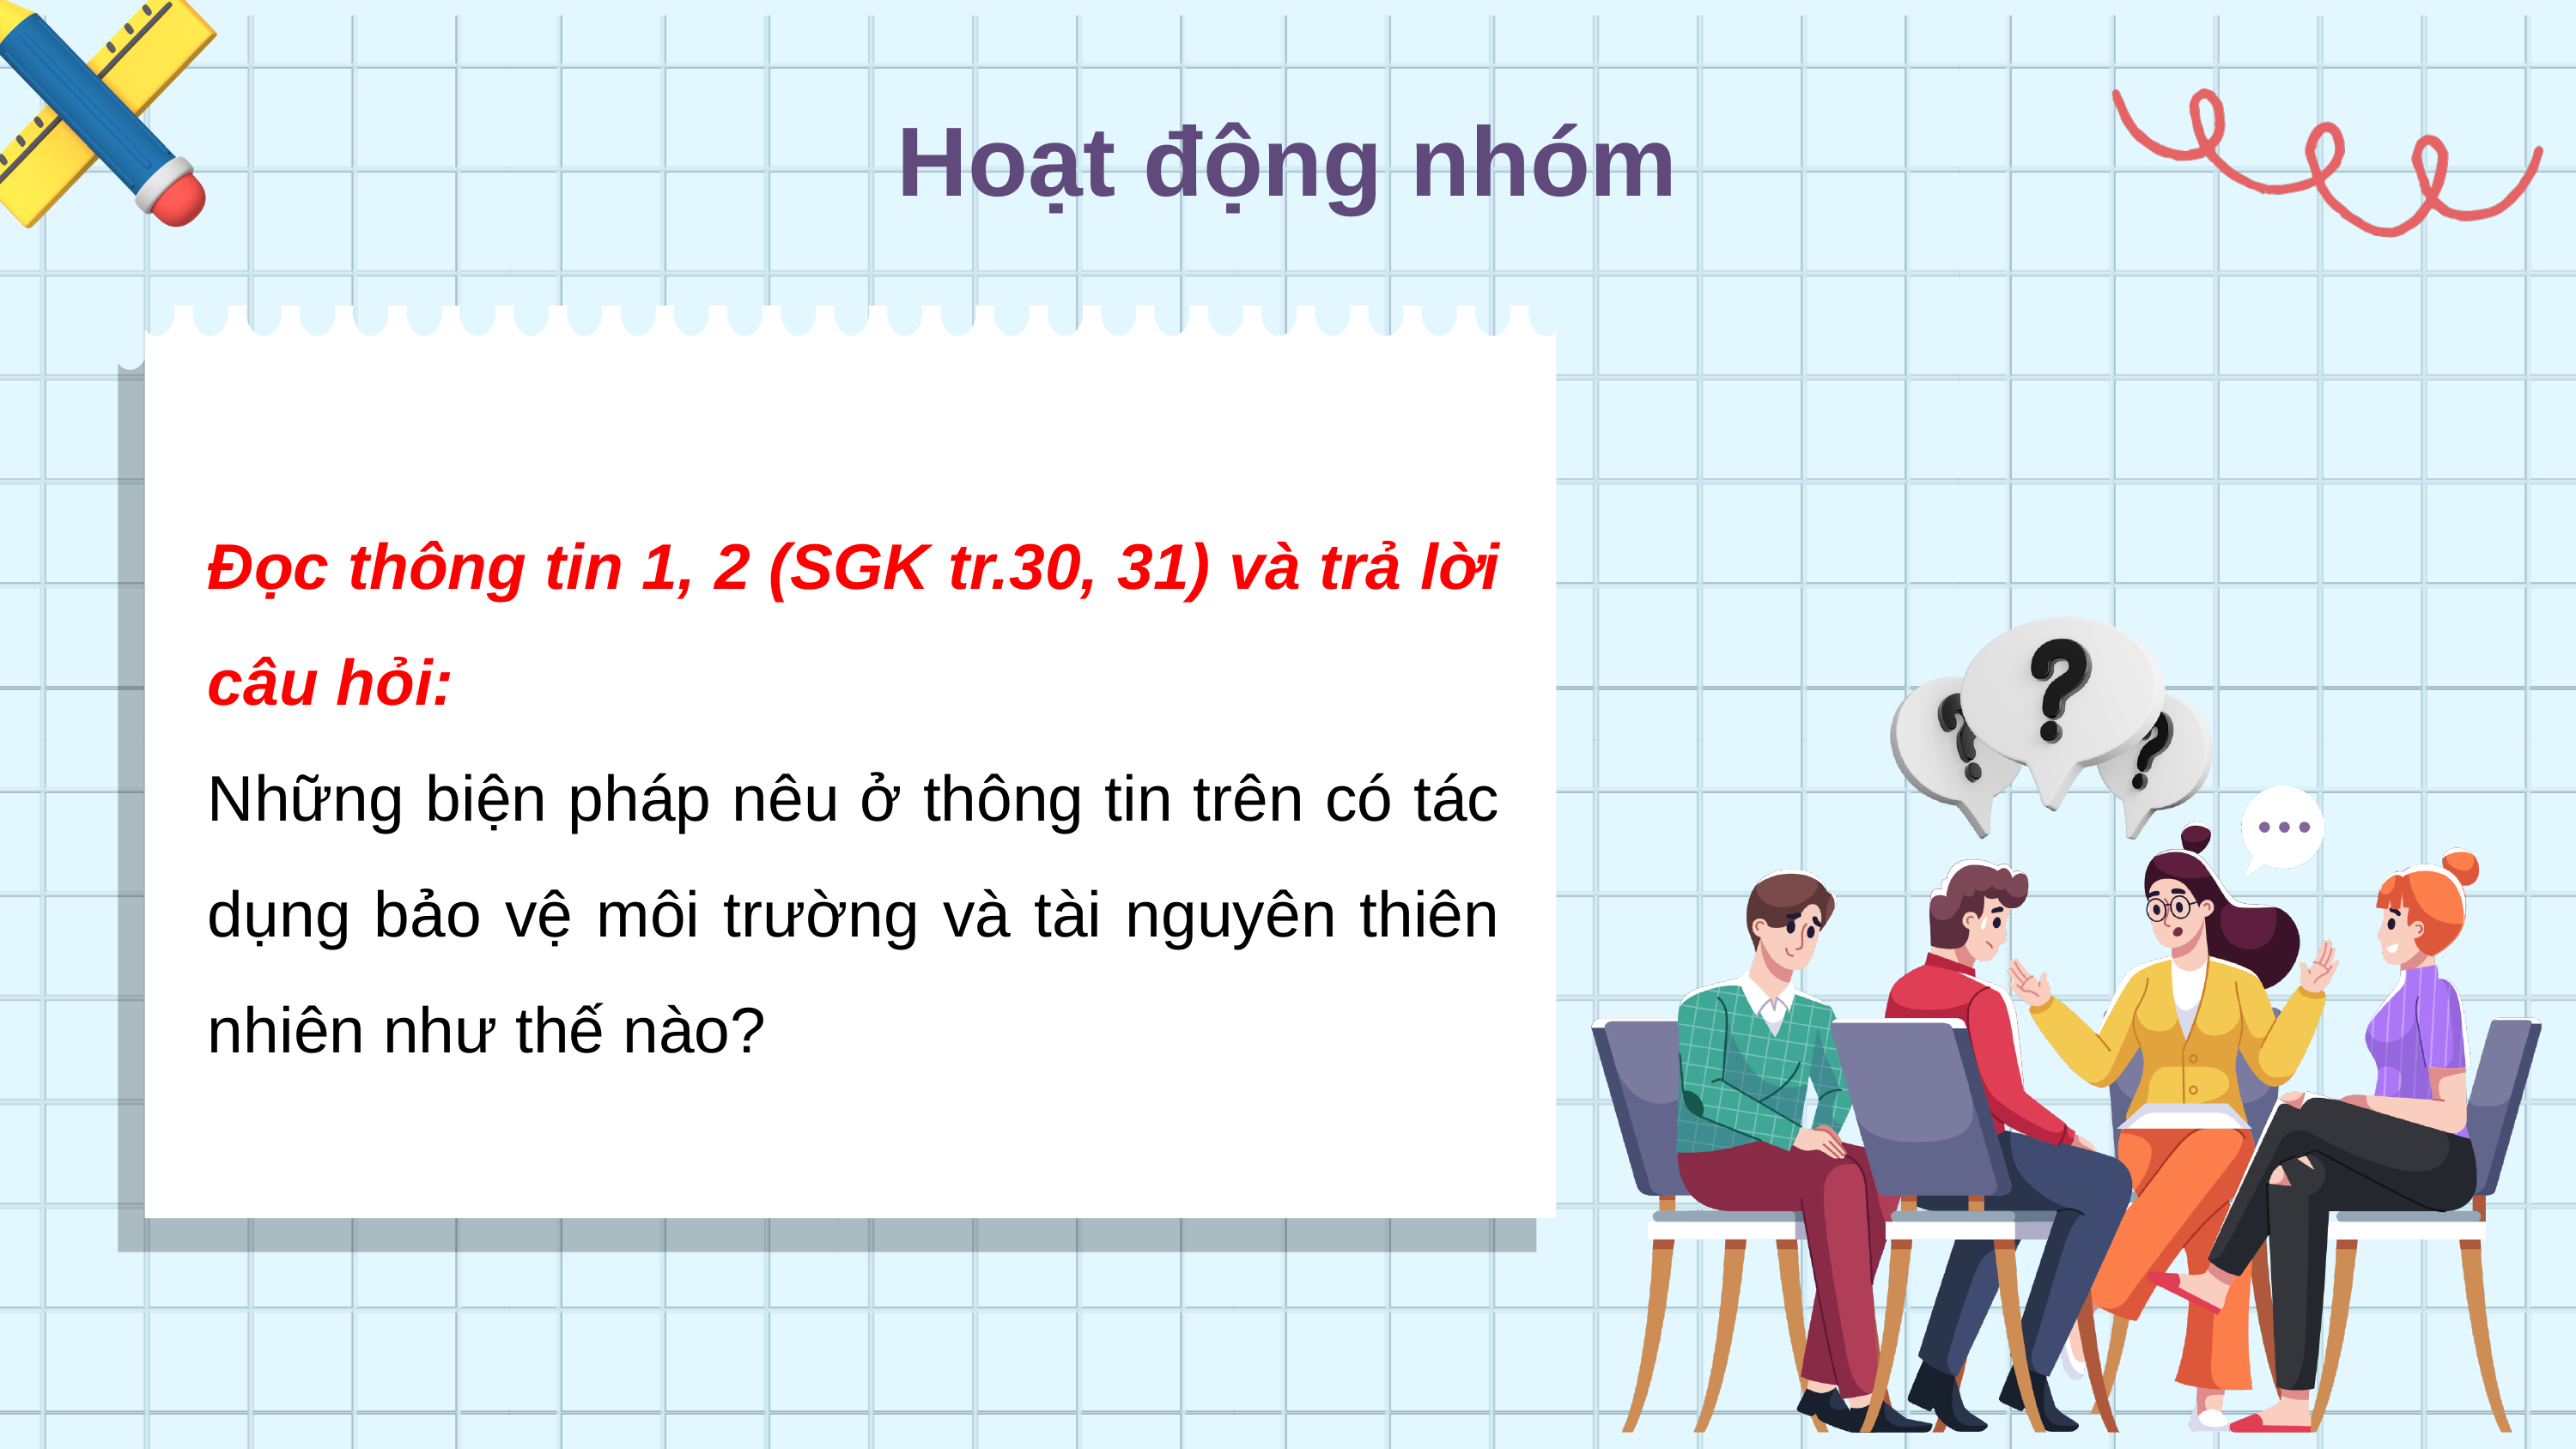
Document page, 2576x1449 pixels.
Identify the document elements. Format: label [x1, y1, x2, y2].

picture [2111, 88, 2544, 238]
text_box [1590, 616, 2543, 1433]
picture [0, 0, 217, 229]
text_box [118, 305, 1557, 1252]
text_box [0, 15, 2576, 1449]
